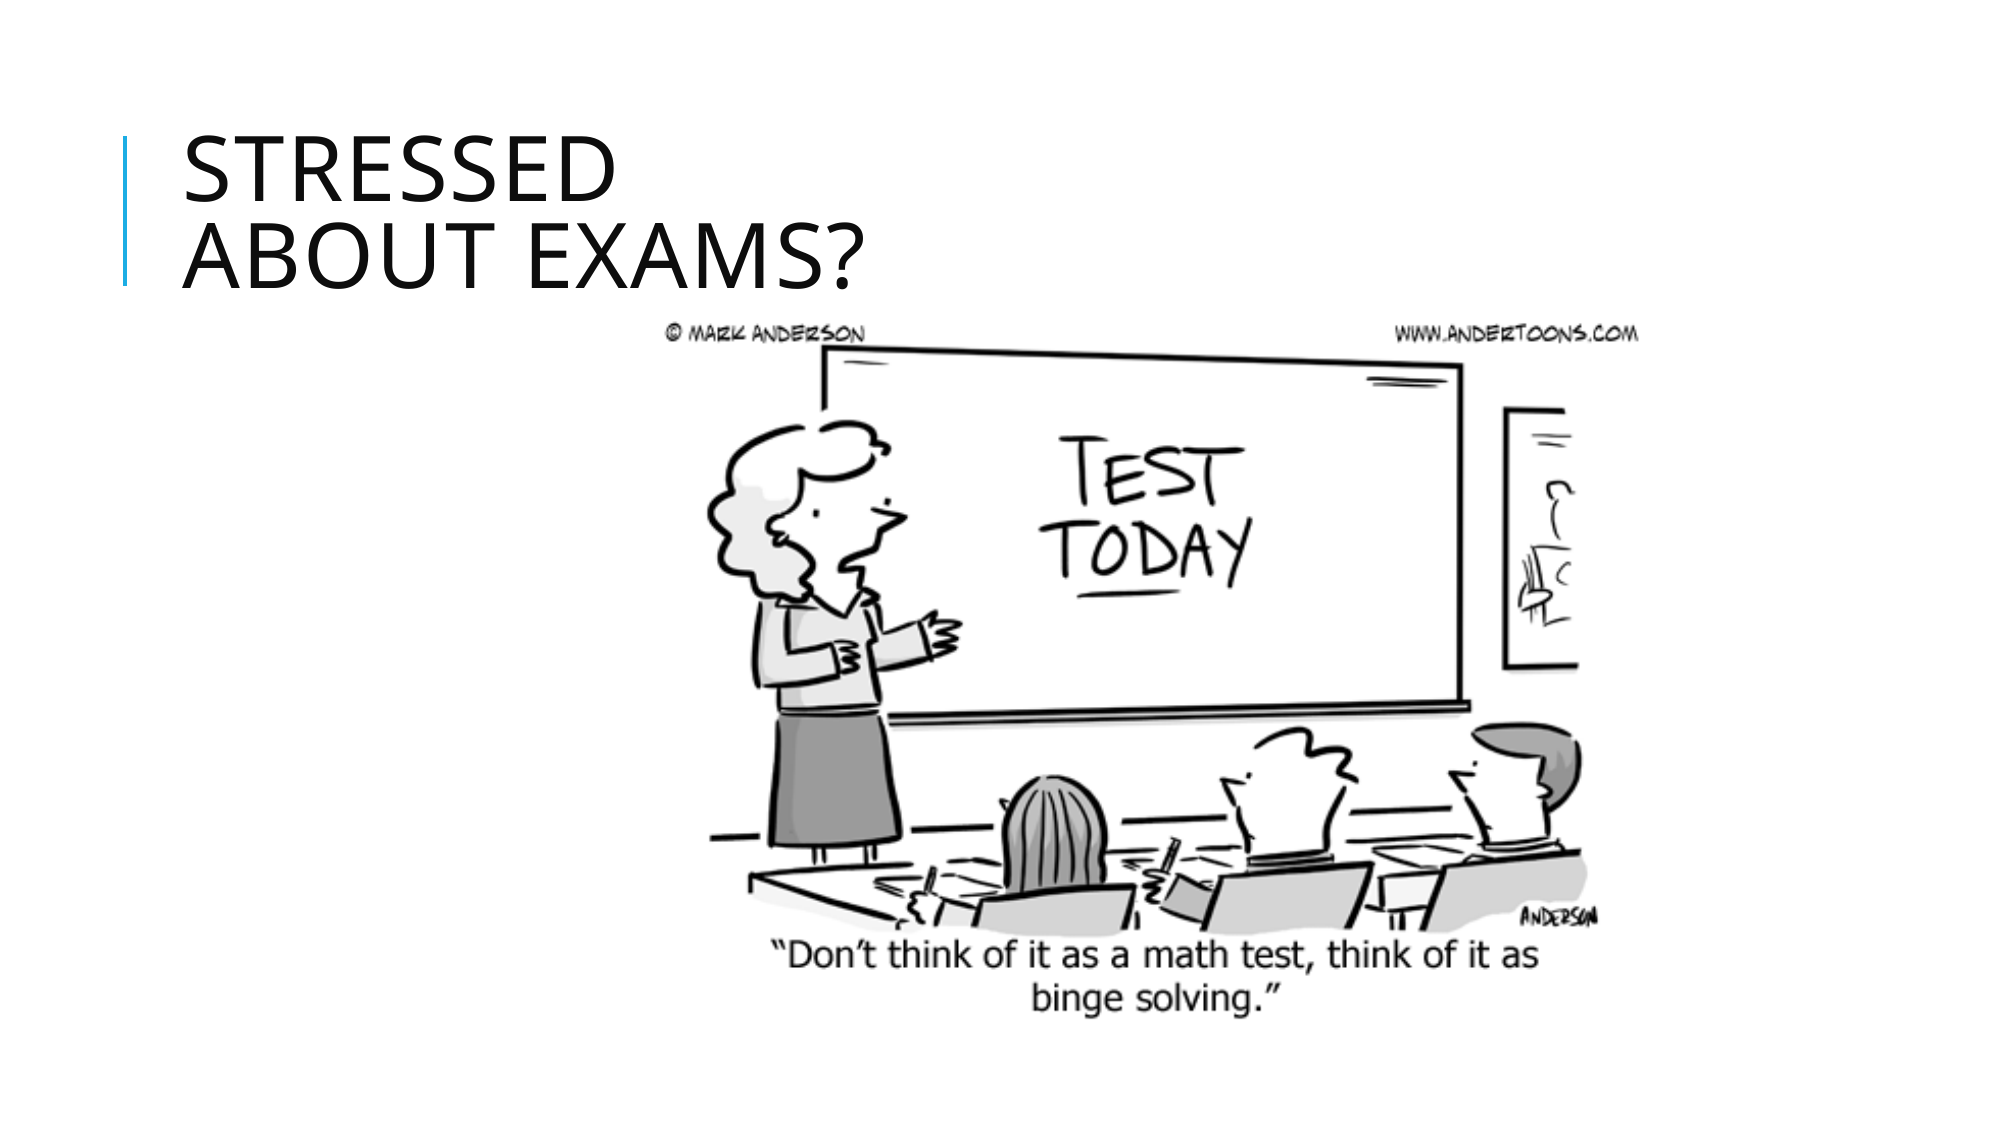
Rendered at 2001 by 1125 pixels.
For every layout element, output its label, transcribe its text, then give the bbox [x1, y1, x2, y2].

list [662, 320, 1643, 1030]
title Stressed about exams? [168, 96, 895, 342]
